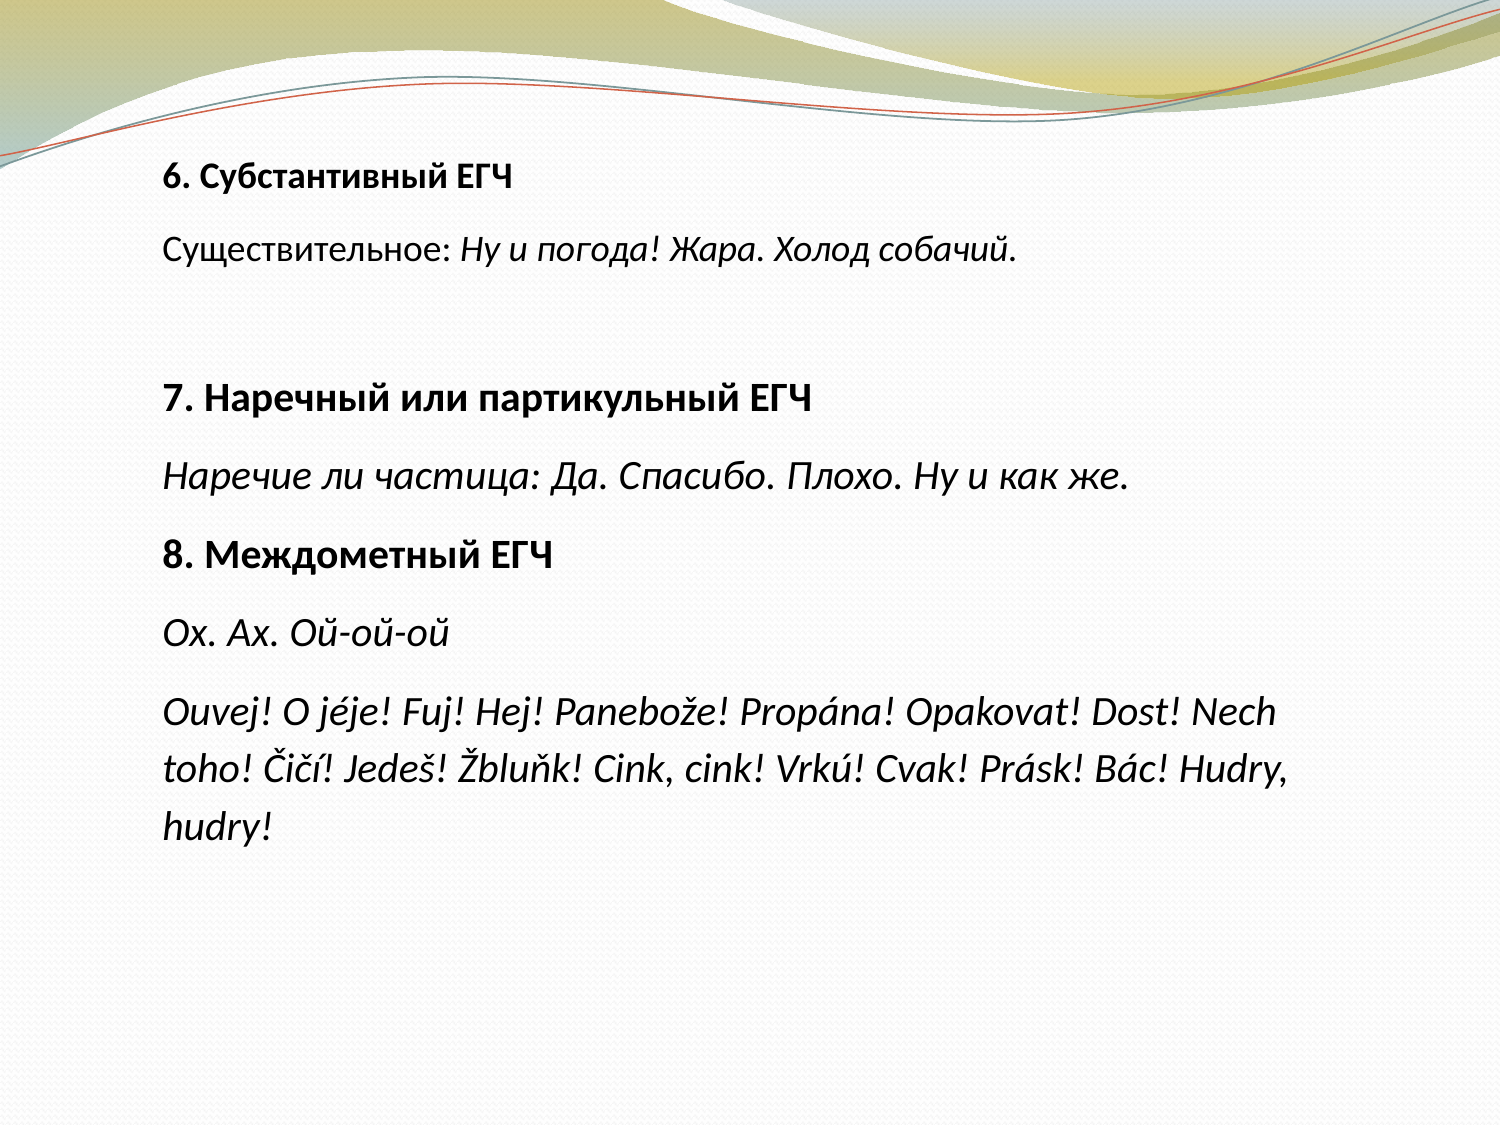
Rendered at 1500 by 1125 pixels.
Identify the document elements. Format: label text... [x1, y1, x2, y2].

text_box 6. Субстантивный ЕГЧ Существительное: Ну и погода! Жара. Холод собачий. 7. Наречный или партикульный ЕГЧ Наречие ли частица: Да. Спасибо. Плохо. Ну и как же. 8. Междометный ЕГЧ Ох. Ах. Ой-ой-ой Ouvej! O jéje! Fuj! Hej! Panebože! Propána! Opakovat! Dost! Nech toho! Čičí! Jedeš! Žbluňk! Cink, cink! Vrkú! Cvak! Prásk! Bác! Hudry, hudry! [147, 137, 1365, 935]
